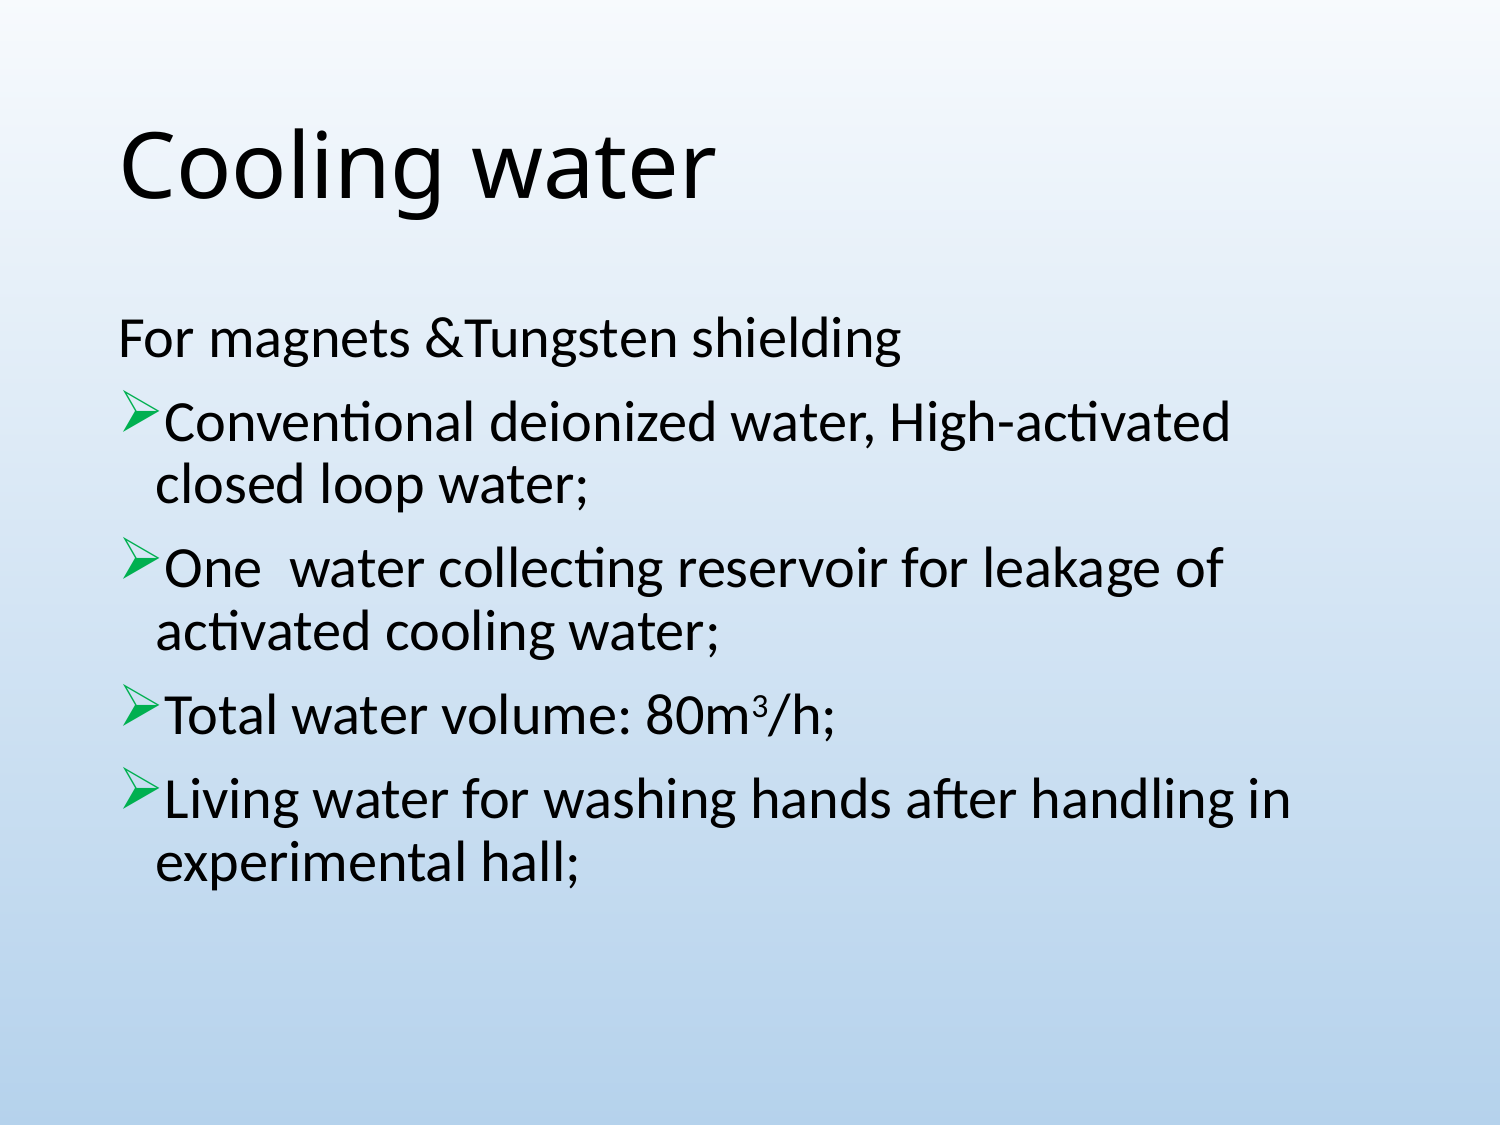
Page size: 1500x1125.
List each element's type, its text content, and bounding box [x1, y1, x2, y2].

list For magnets &Tungsten shielding Conventional deionized water, High-activated closed loop water; One water collecting reservoir for leakage of activated cooling water; Total water volume: 80m3/h; Living water for washing hands after handling in experimental hall; [103, 299, 1397, 1014]
title Cooling water [103, 59, 1397, 278]
